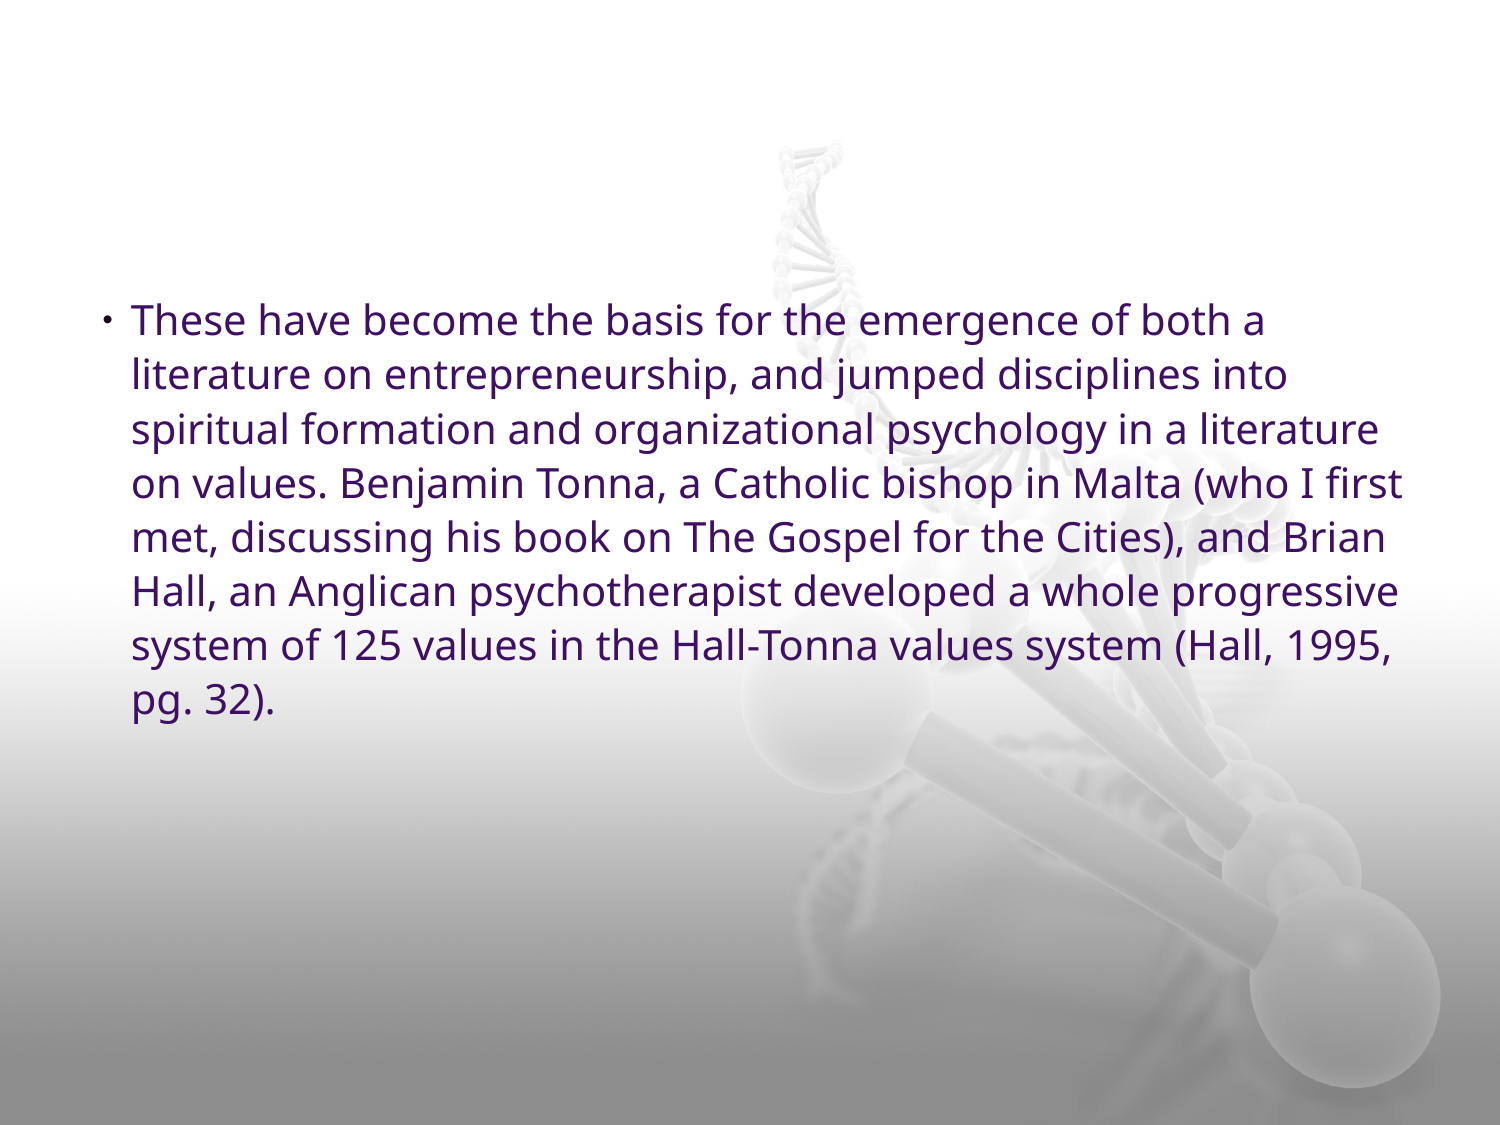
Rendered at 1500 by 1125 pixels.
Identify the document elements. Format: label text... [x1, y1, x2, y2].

list These have become the basis for the emergence of both a literature on entrepreneurship, and jumped disciplines into spiritual formation and organizational psychology in a literature on values. Benjamin Tonna, a Catholic bishop in Malta (who I first met, discussing his book on The Gospel for the Cities), and Brian Hall, an Anglican psychotherapist developed a whole progressive system of 125 values in the Hall-Tonna values system (Hall, 1995, pg. 32). [87, 282, 1450, 1025]
picture [0, 0, 1500, 1125]
